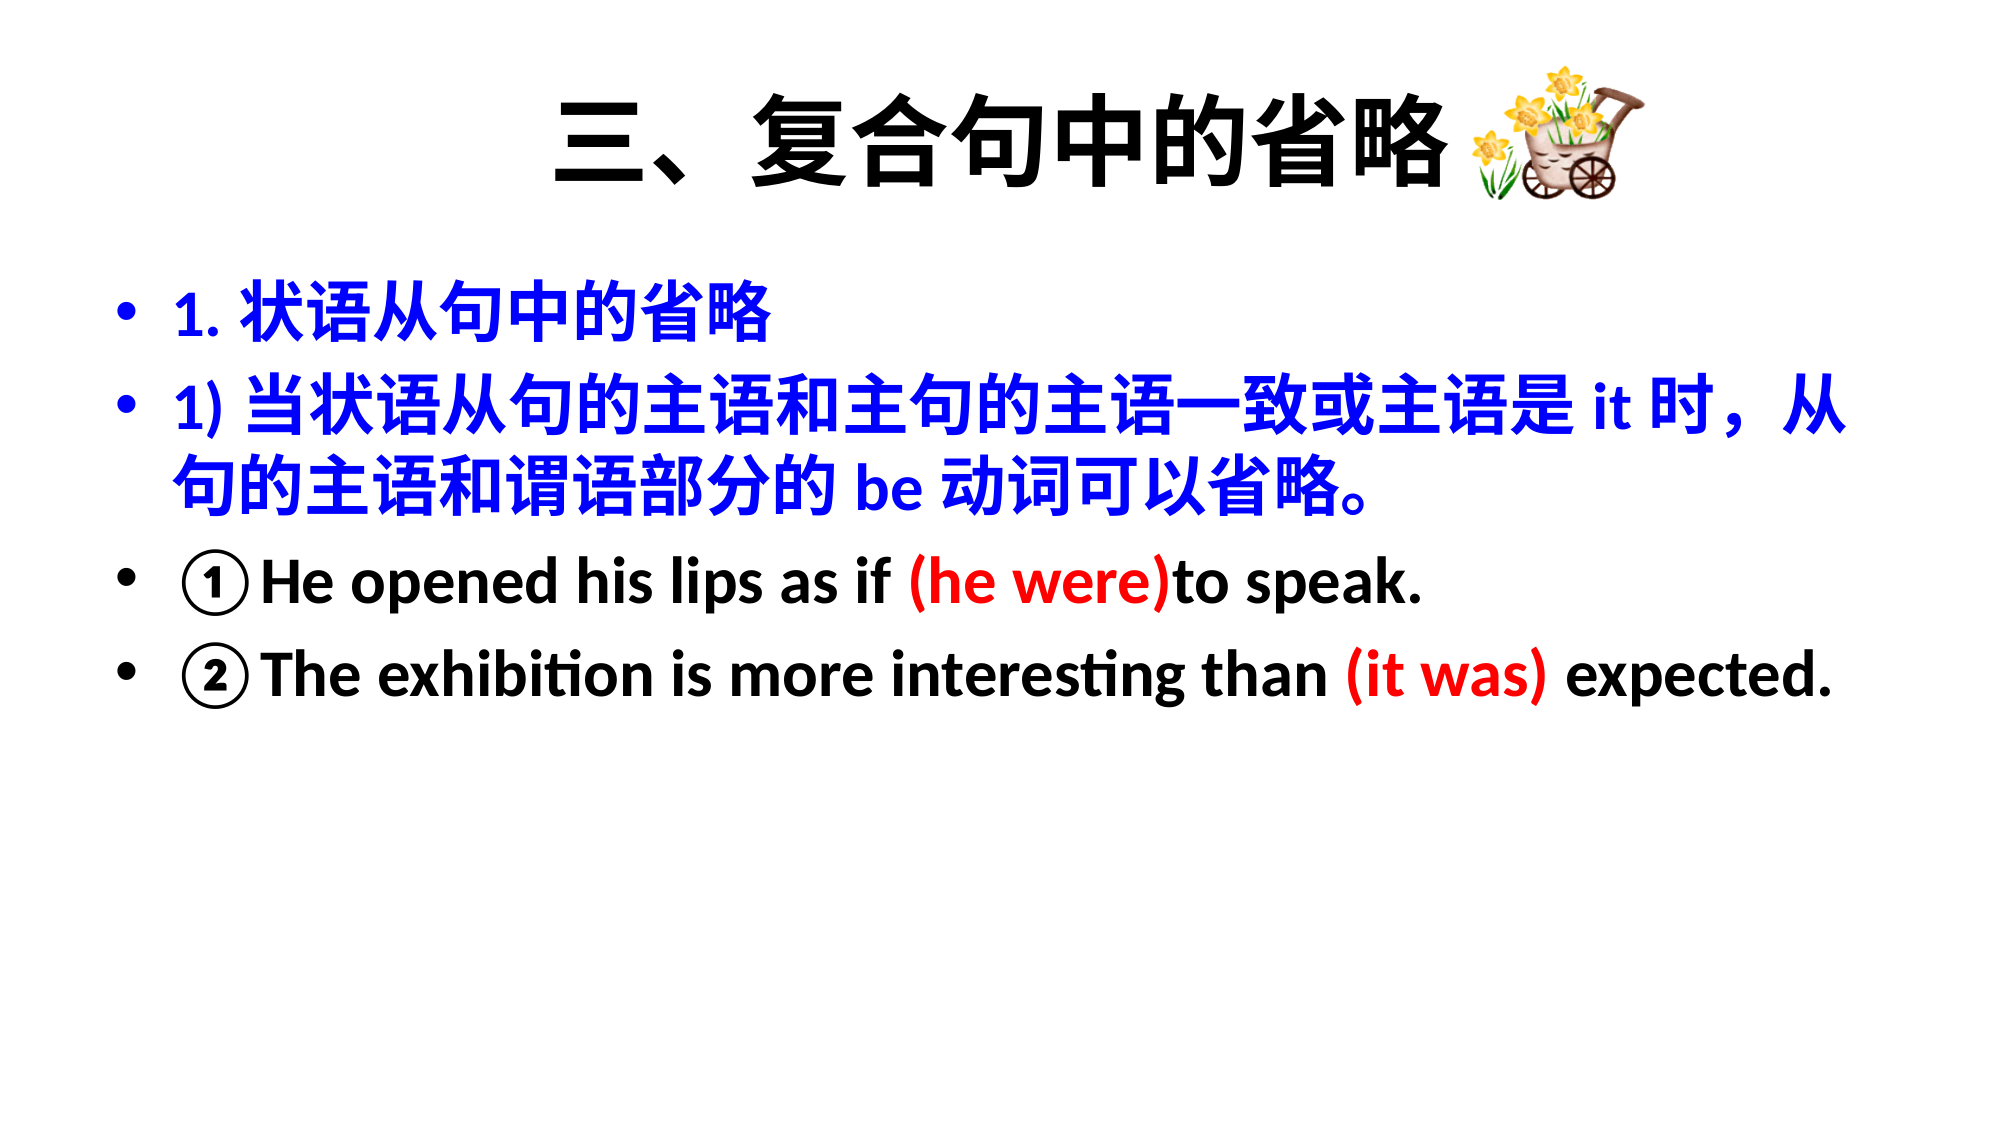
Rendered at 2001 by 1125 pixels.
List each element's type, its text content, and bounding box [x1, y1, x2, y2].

list 1.状语从句中的省略 1)当状语从句的主语和主句的主语一致或主语是it时，从句的主语和谓语部分的be动词可以省略。 ①He opened his lips as if (he were)to speak. ②The exhibition is more interesting than (it was) expected. [99, 262, 1900, 1005]
picture [1468, 58, 1647, 201]
title 三、复合句中的省略 [449, 45, 1551, 233]
